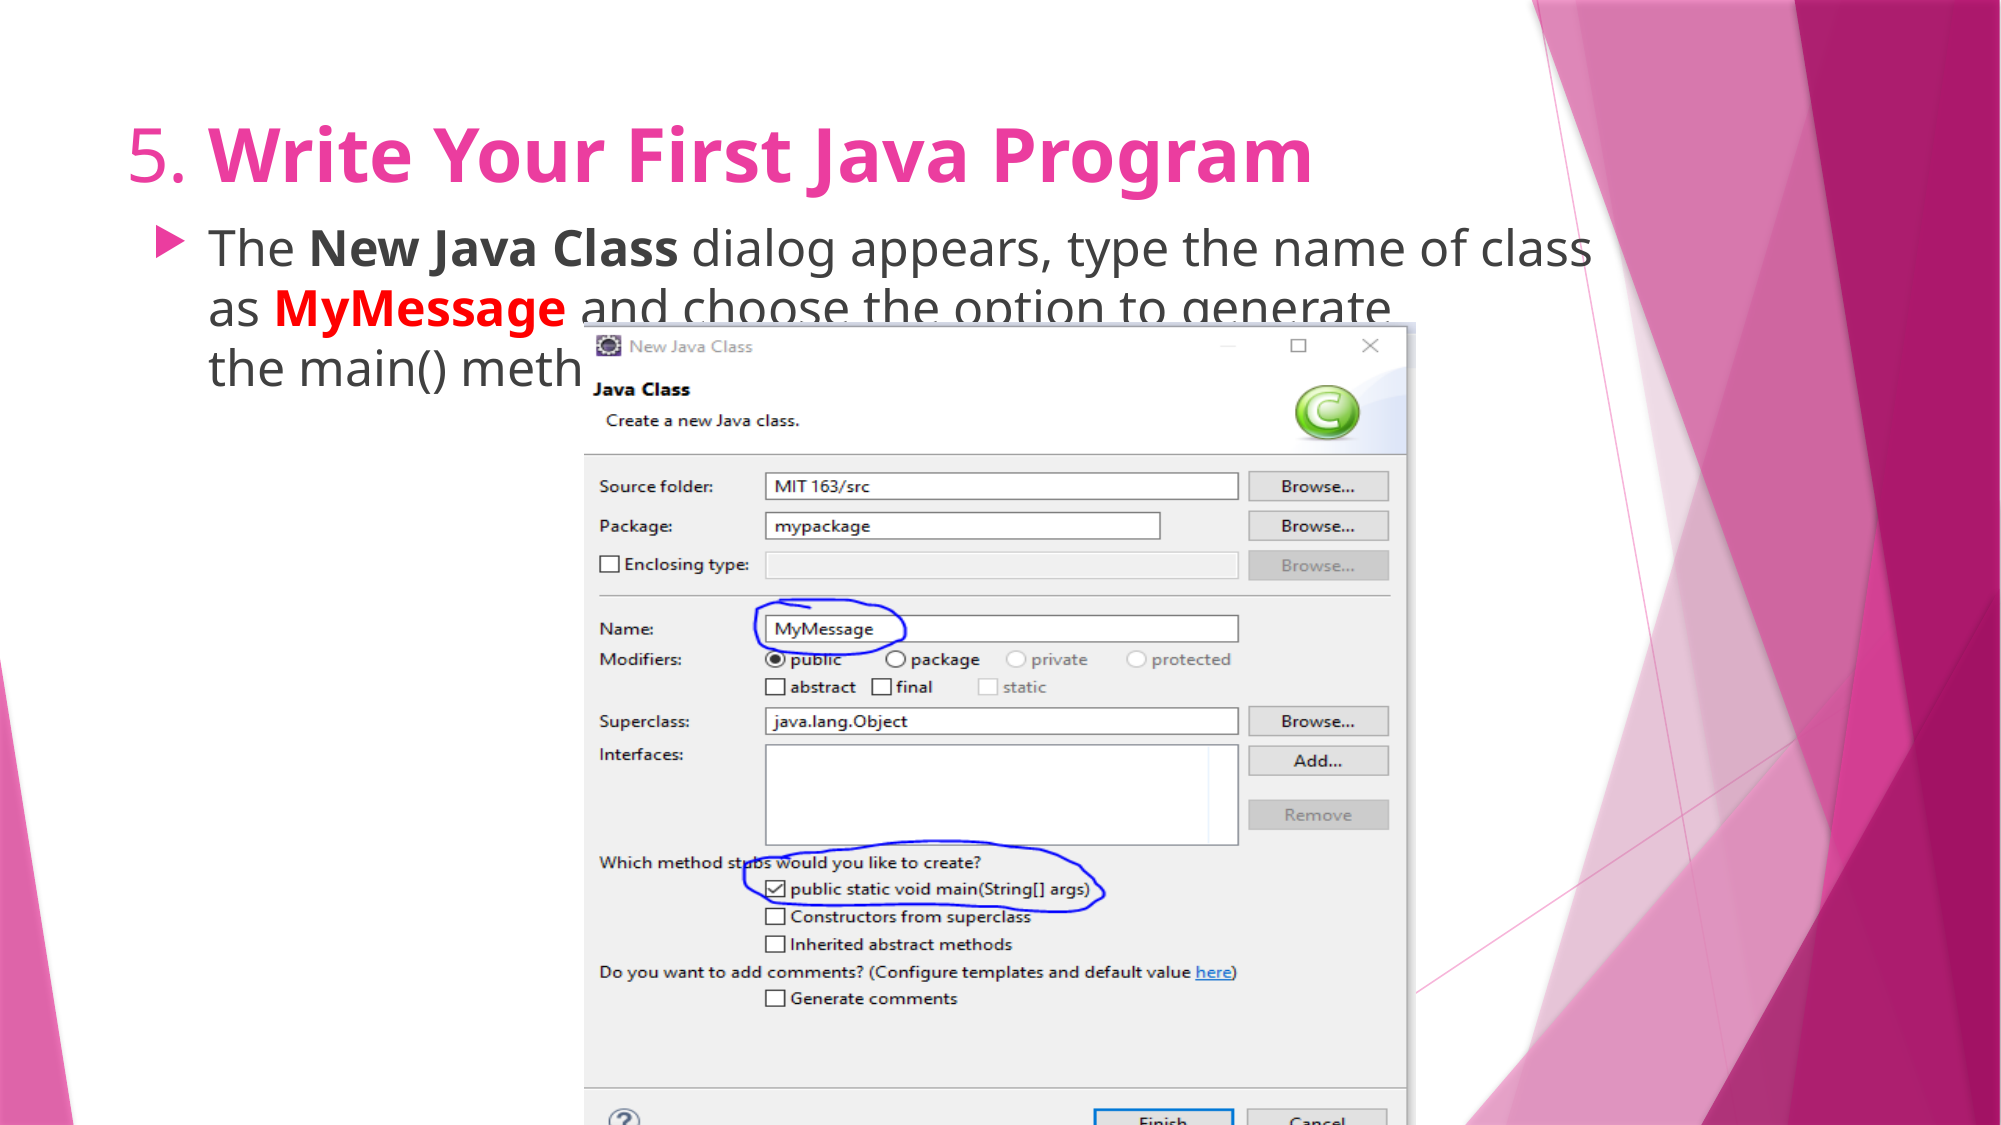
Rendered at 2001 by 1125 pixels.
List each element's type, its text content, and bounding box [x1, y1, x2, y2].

title 5. Write Your First Java Program [111, 99, 1522, 317]
list The New Java Class dialog appears, type the name of class as MyMessage and choose the option to generate the main() method: [137, 209, 1863, 923]
picture [583, 322, 1417, 1125]
